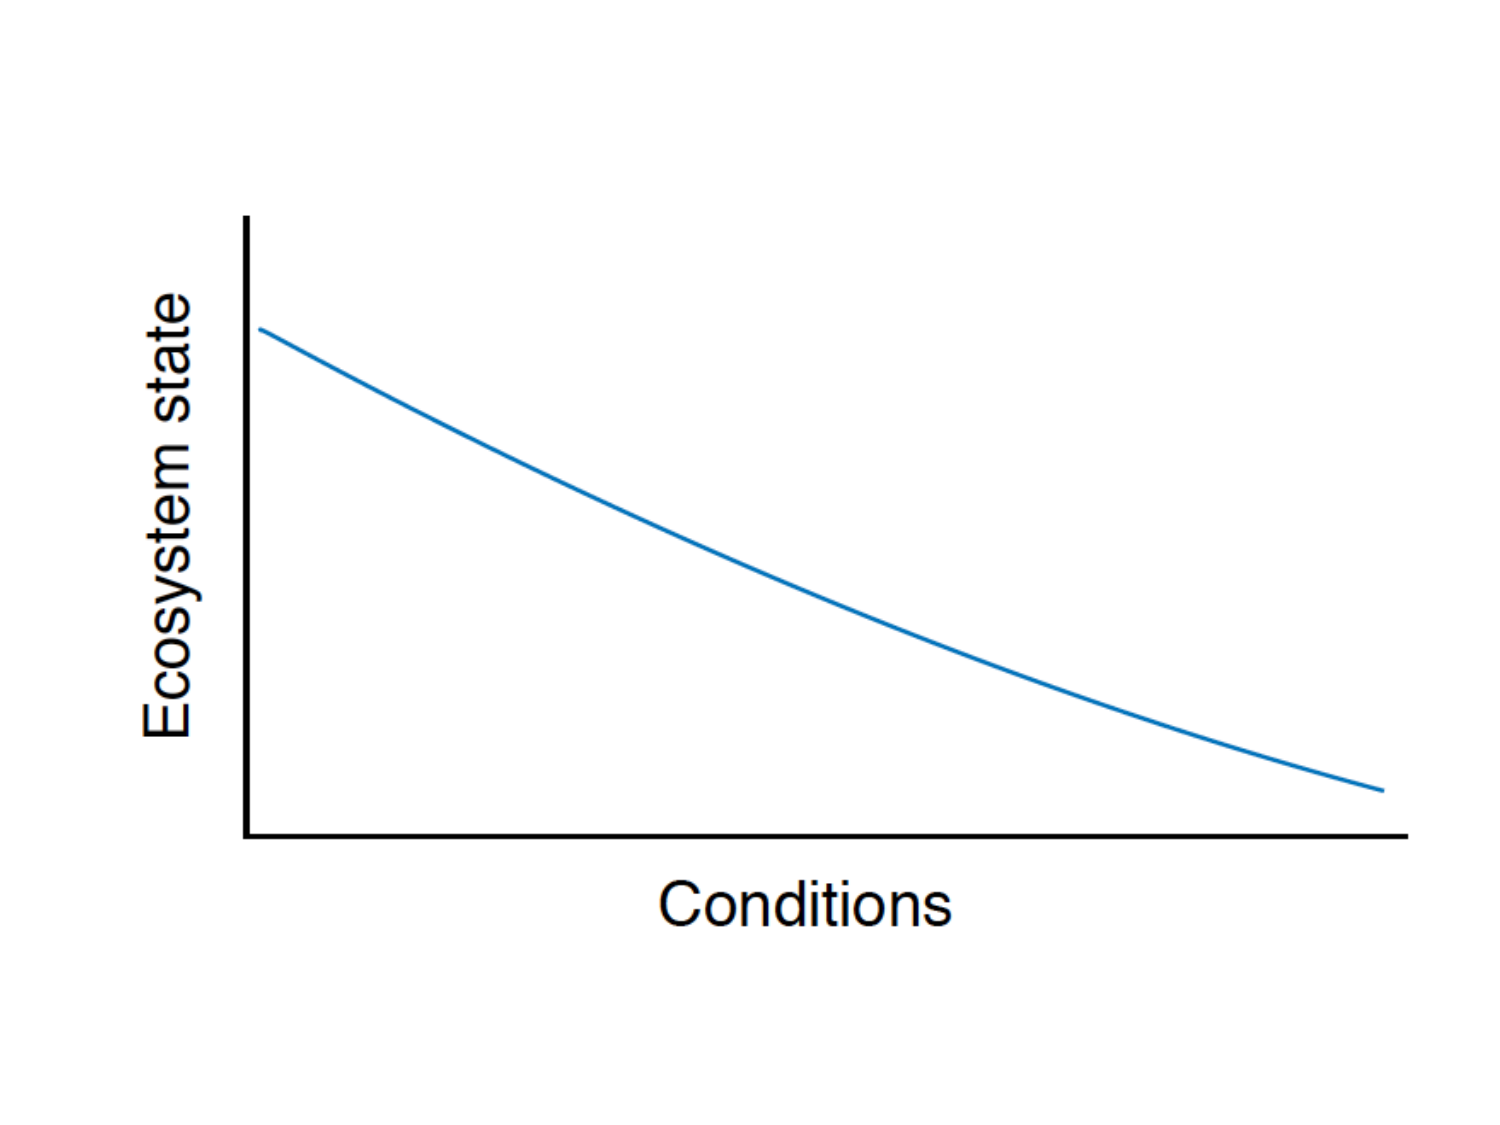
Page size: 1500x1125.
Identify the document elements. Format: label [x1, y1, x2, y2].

picture [111, 187, 1476, 988]
